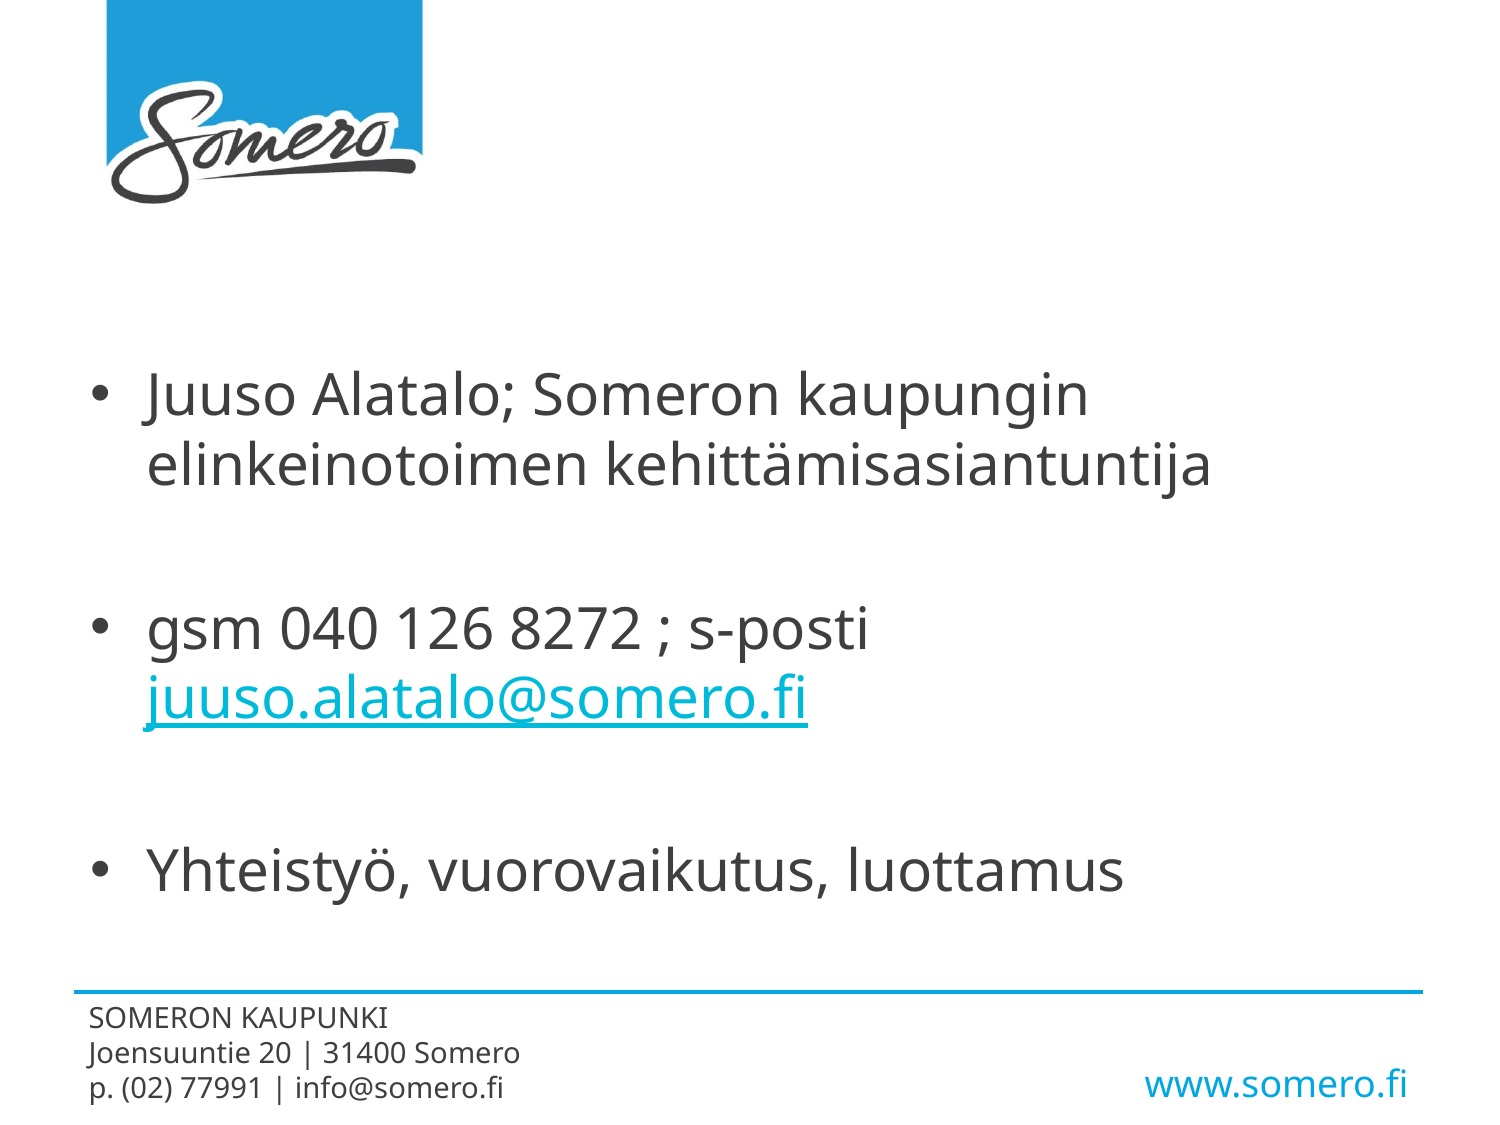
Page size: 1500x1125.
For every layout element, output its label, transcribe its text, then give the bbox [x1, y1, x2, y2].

picture [0, 0, 1500, 1125]
list Juuso Alatalo; Someron kaupungin elinkeinotoimen kehittämisasiantuntija gsm 040 126 8272 ; s-posti juuso.alatalo@somero.fi Yhteistyö, vuorovaikutus, luottamus [75, 349, 1425, 976]
